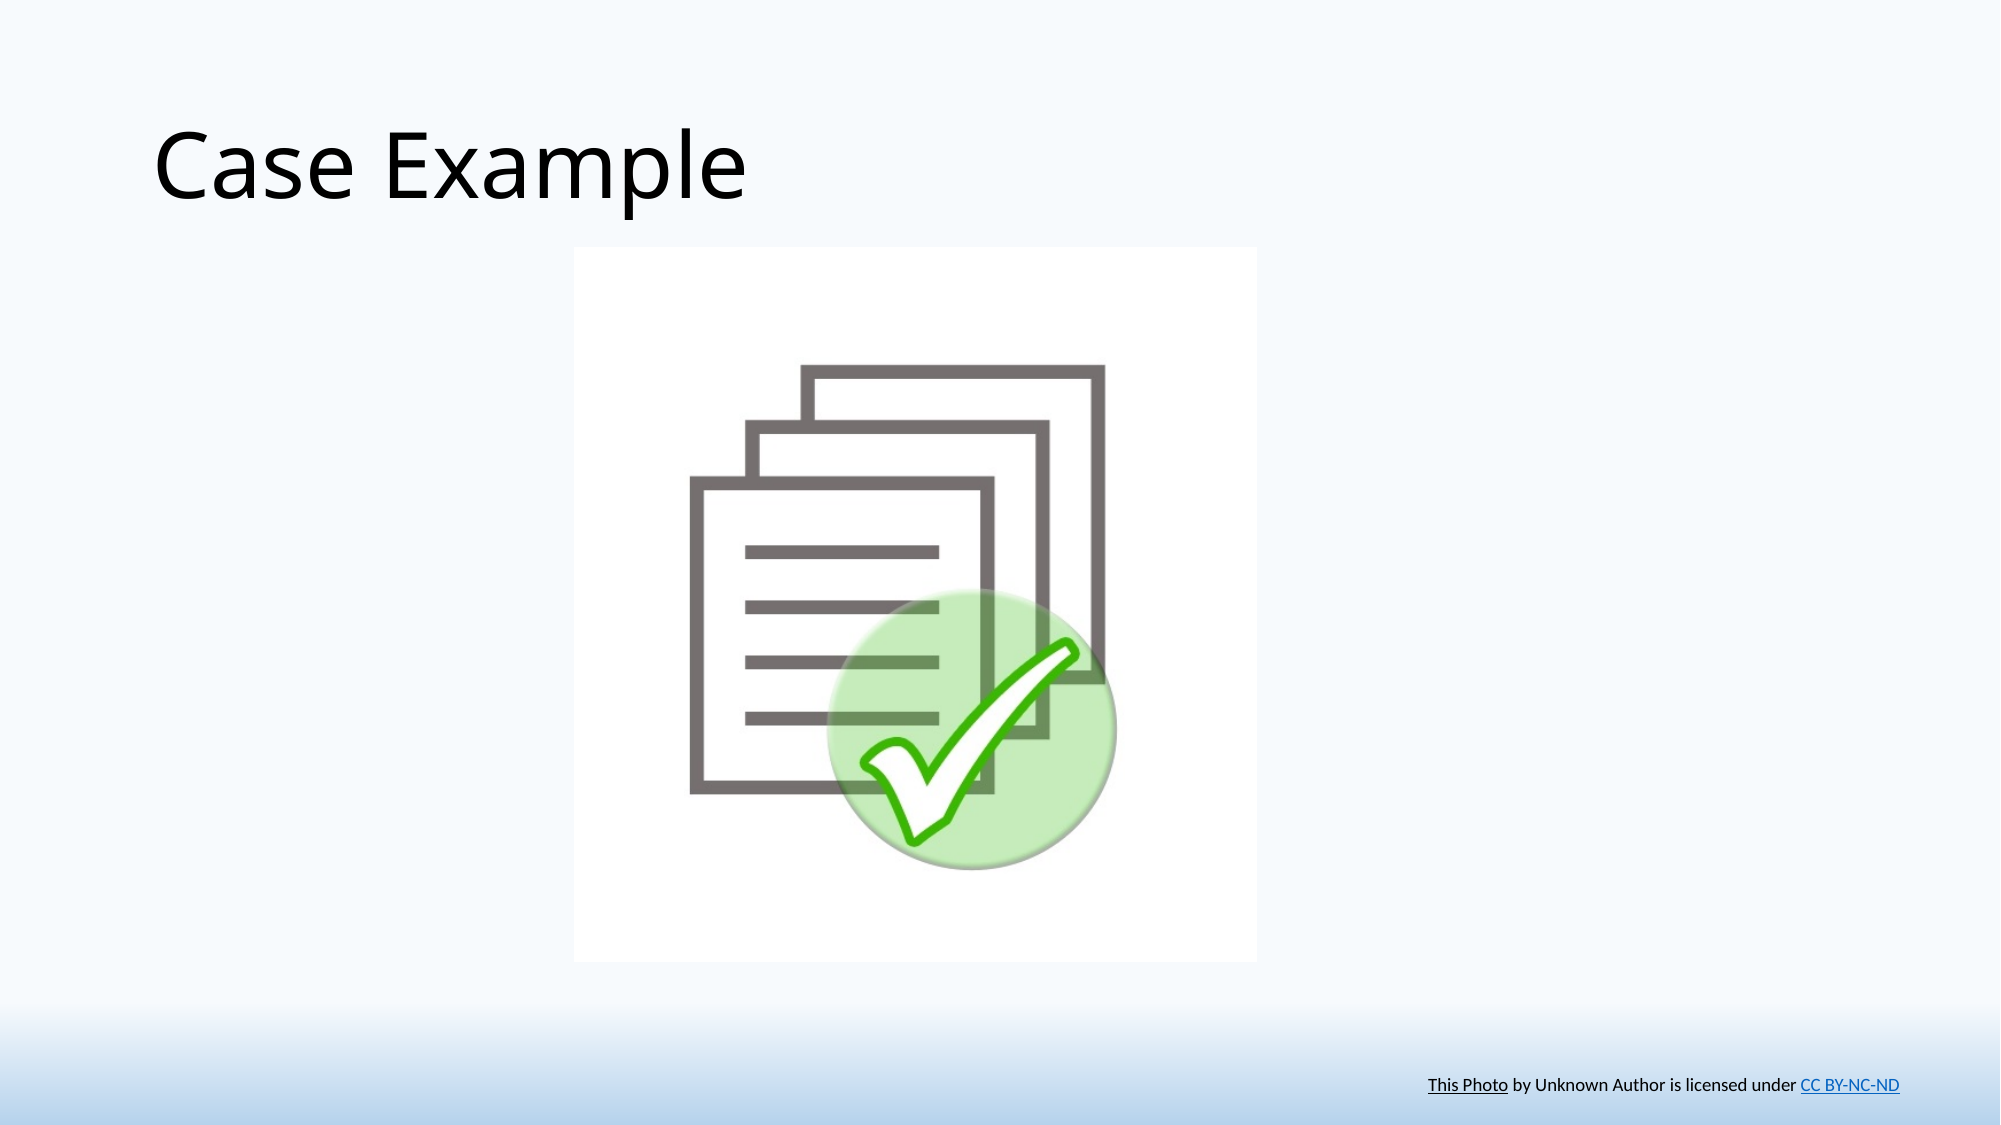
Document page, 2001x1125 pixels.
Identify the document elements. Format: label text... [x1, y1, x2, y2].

text_box This Photo by Unknown Author is licensed under CC BY-NC-ND [1413, 1065, 2000, 1103]
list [574, 247, 1257, 962]
title Case Example [137, 59, 1863, 278]
